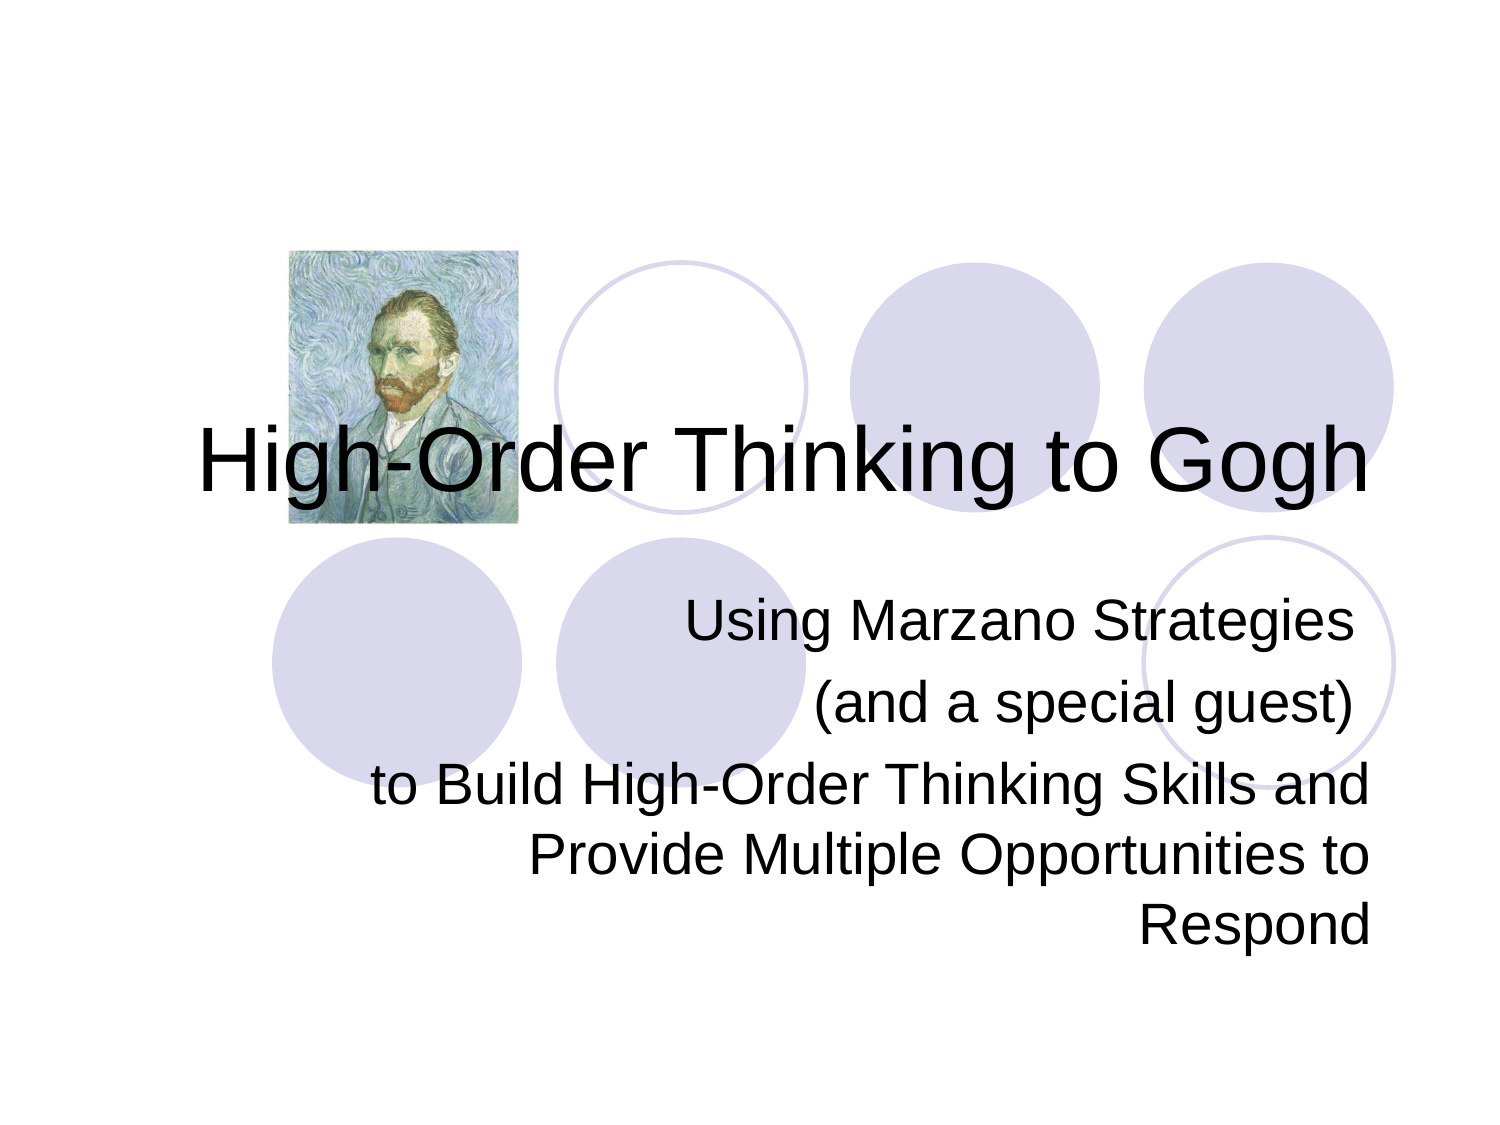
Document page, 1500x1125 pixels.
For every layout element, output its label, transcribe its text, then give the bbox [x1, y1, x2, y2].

picture [287, 249, 520, 526]
title High-Order Thinking to Gogh [112, 199, 1388, 518]
subtitle Using Marzano Strategies (and a special guest) to Build High-Order Thinking Skills and Provide Multiple Opportunities to Respond [299, 574, 1388, 901]
